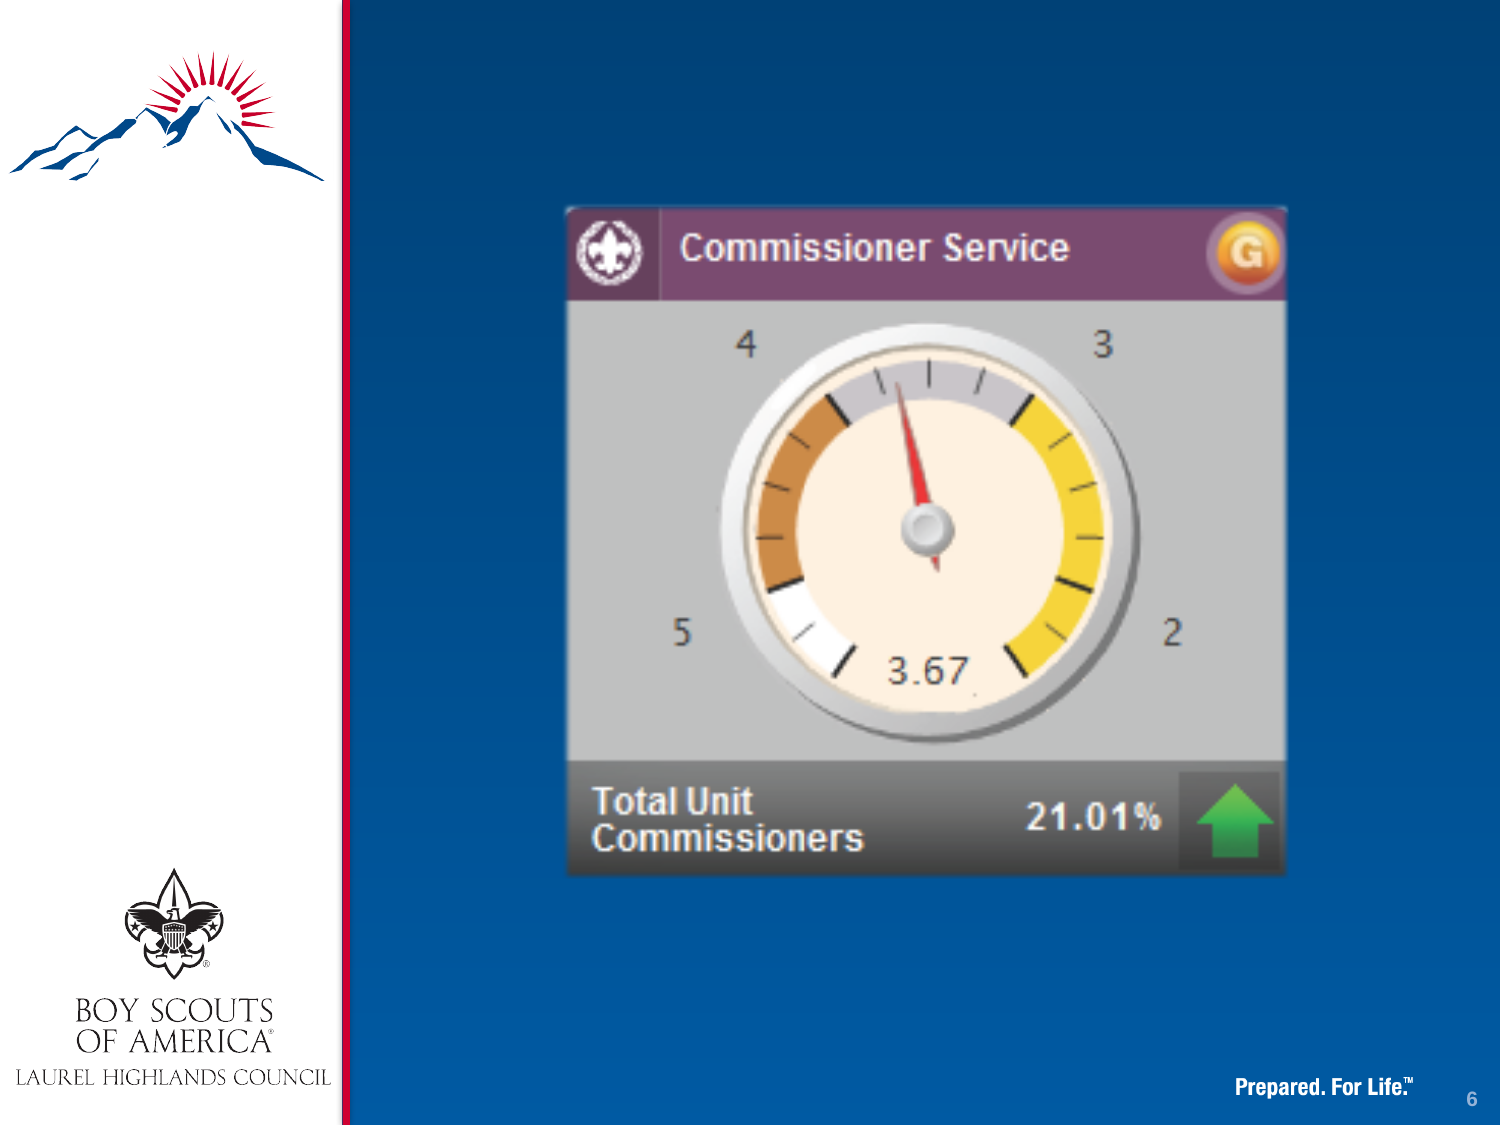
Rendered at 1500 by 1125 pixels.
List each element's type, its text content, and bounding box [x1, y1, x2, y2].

picture [562, 202, 1289, 879]
picture [1236, 1077, 1413, 1099]
slide_number 6 [1425, 1067, 1493, 1125]
picture [0, 50, 334, 181]
picture [16, 867, 331, 1085]
